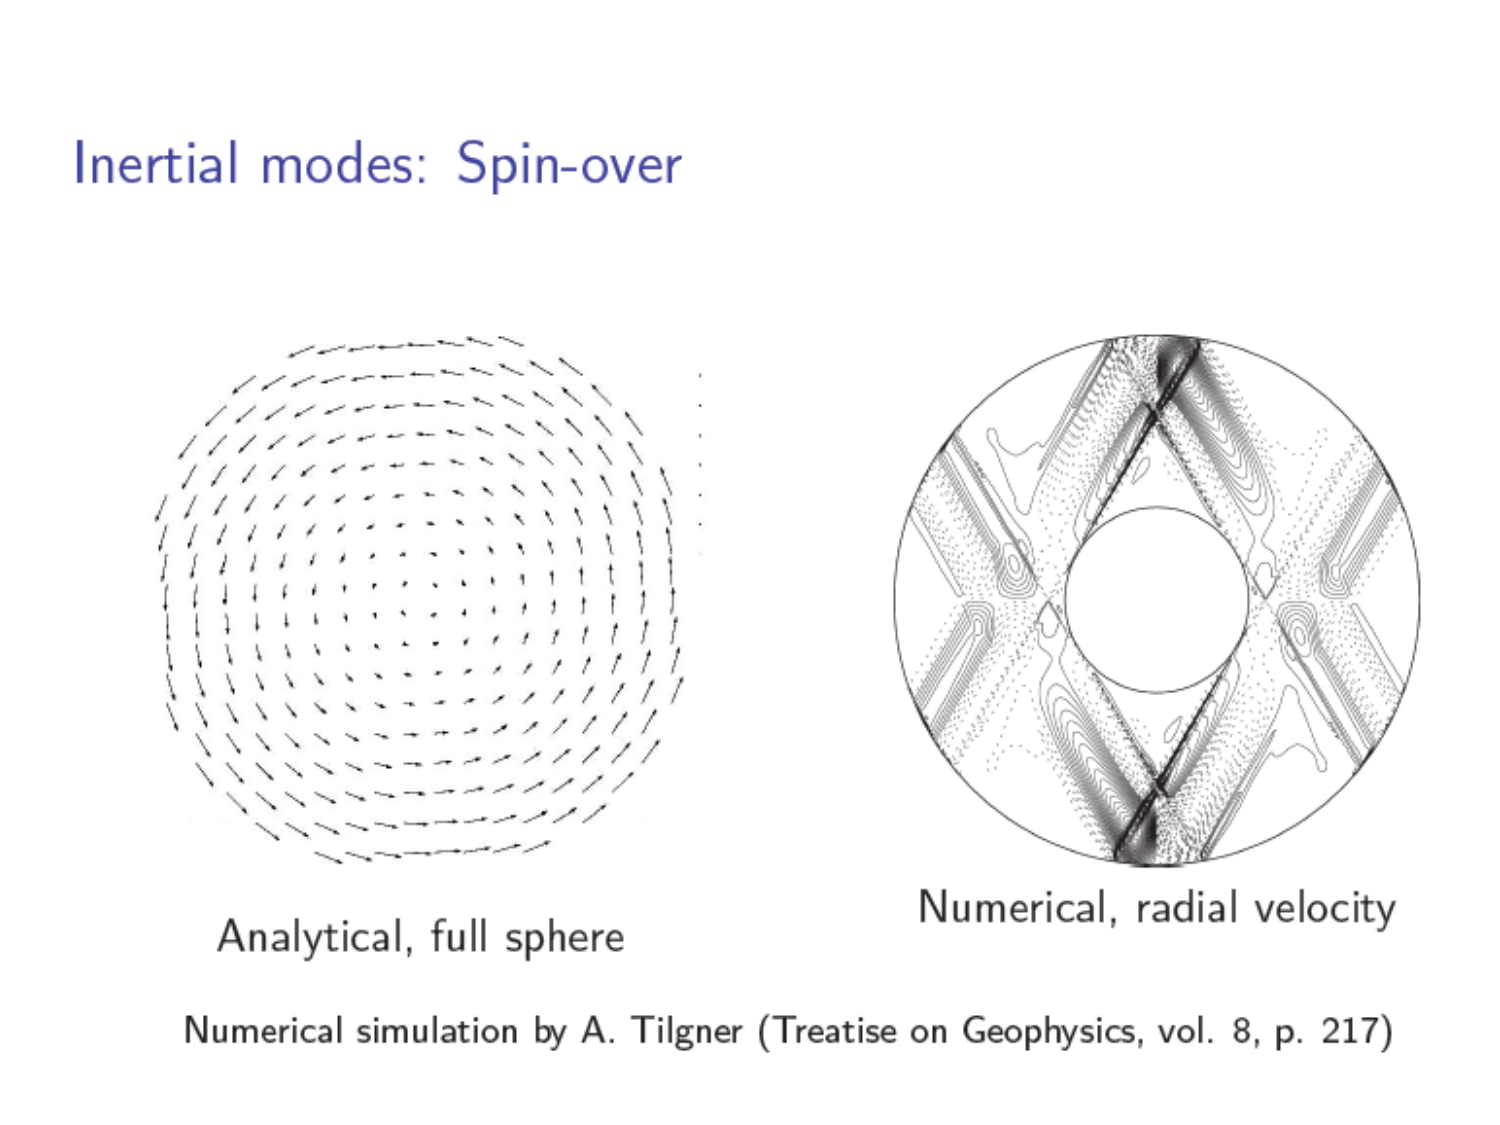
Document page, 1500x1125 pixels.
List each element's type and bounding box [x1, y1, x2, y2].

picture [62, 123, 1451, 1088]
